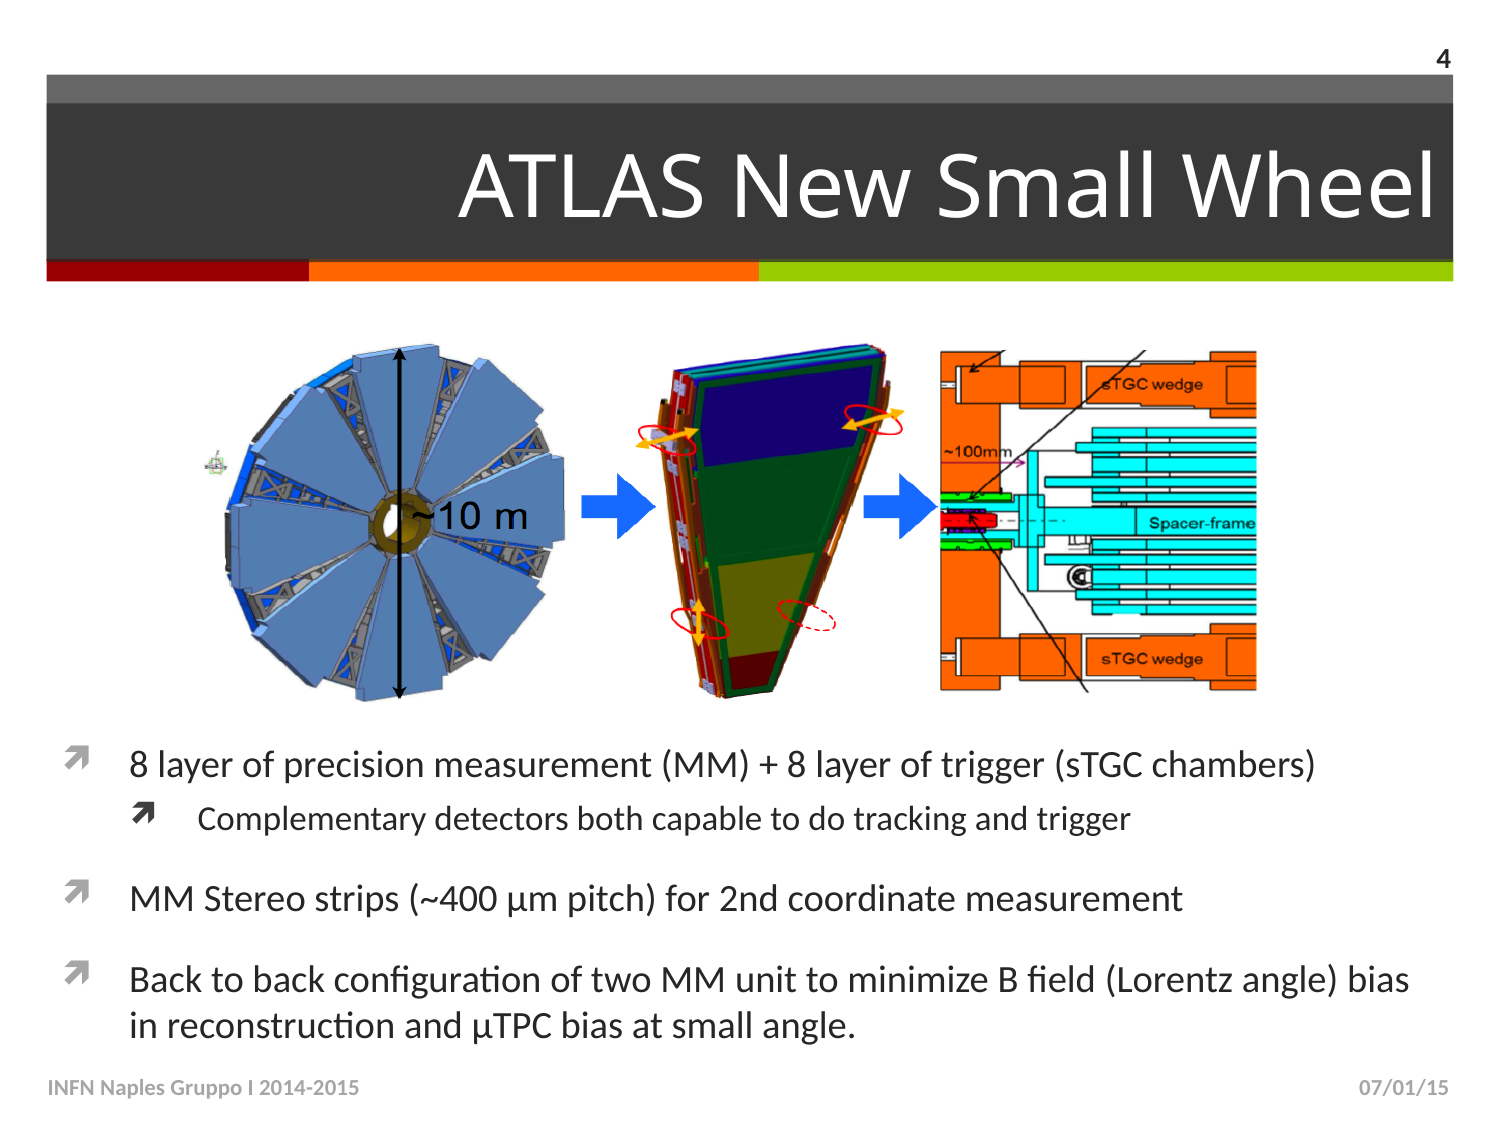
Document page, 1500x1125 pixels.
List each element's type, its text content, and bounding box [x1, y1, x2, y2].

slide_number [1114, 1055, 1465, 1116]
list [201, 290, 1278, 703]
footer INFN Naples Gruppo I 2014-2015 [32, 1055, 1038, 1116]
title ATLAS New Small Wheel [46, 103, 1454, 263]
list 8 layer of precision measurement (MM) + 8 layer of trigger (sTGC chambers) Complementary detectors both capable to do tracking and trigger MM Stereo strips (~400 μm pitch) for 2nd coordinate measurement Back to back configuration of two MM unit to minimize B field (Lorentz angle) bias in reconstruction and μTPC bias at small angle. [46, 731, 1454, 1056]
slide_number 4 [1362, 27, 1466, 87]
